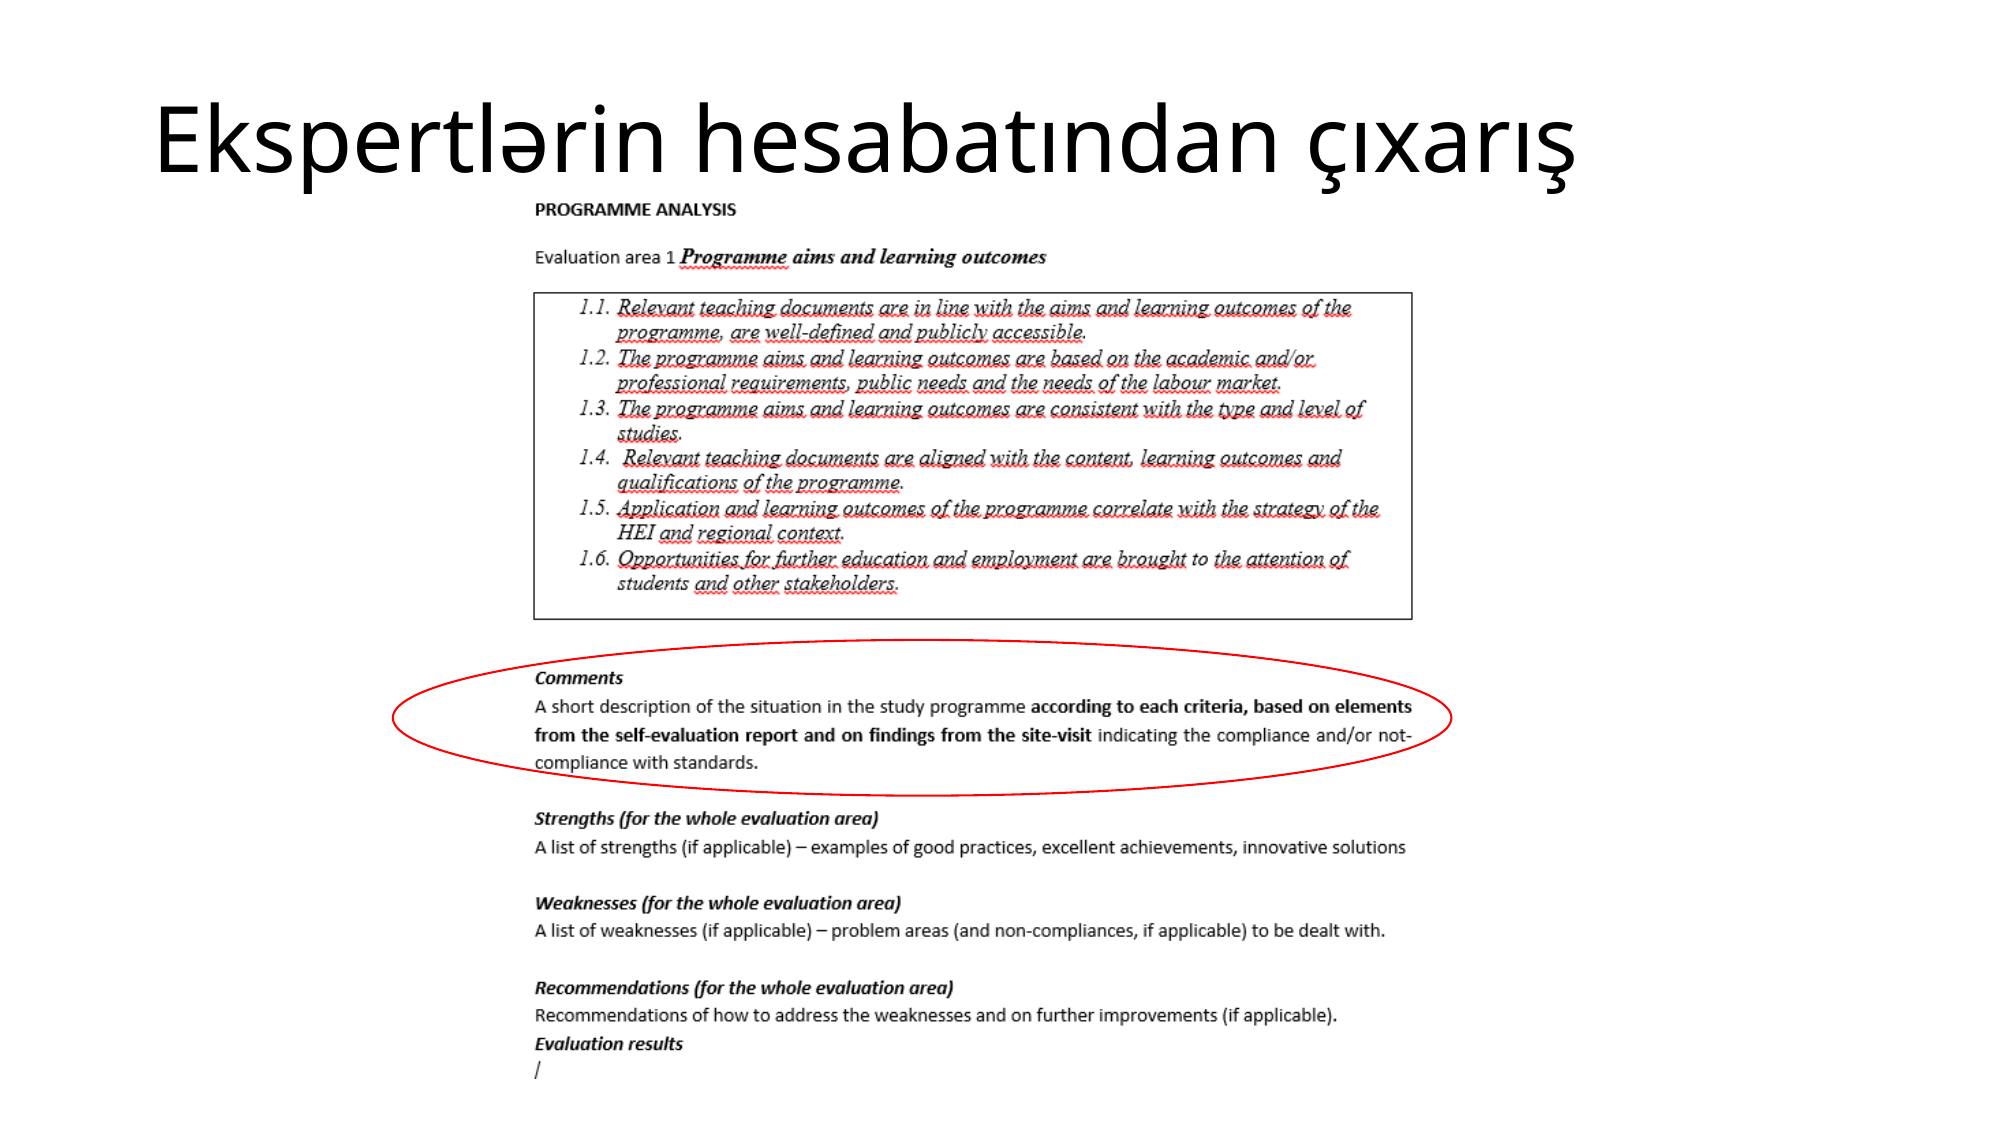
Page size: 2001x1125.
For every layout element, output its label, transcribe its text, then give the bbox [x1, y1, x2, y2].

text_box [391, 665, 524, 771]
title Ekspertlərin hesabatından çıxarış [137, 59, 1863, 226]
text_box [1436, 698, 1453, 738]
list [524, 194, 1436, 1079]
